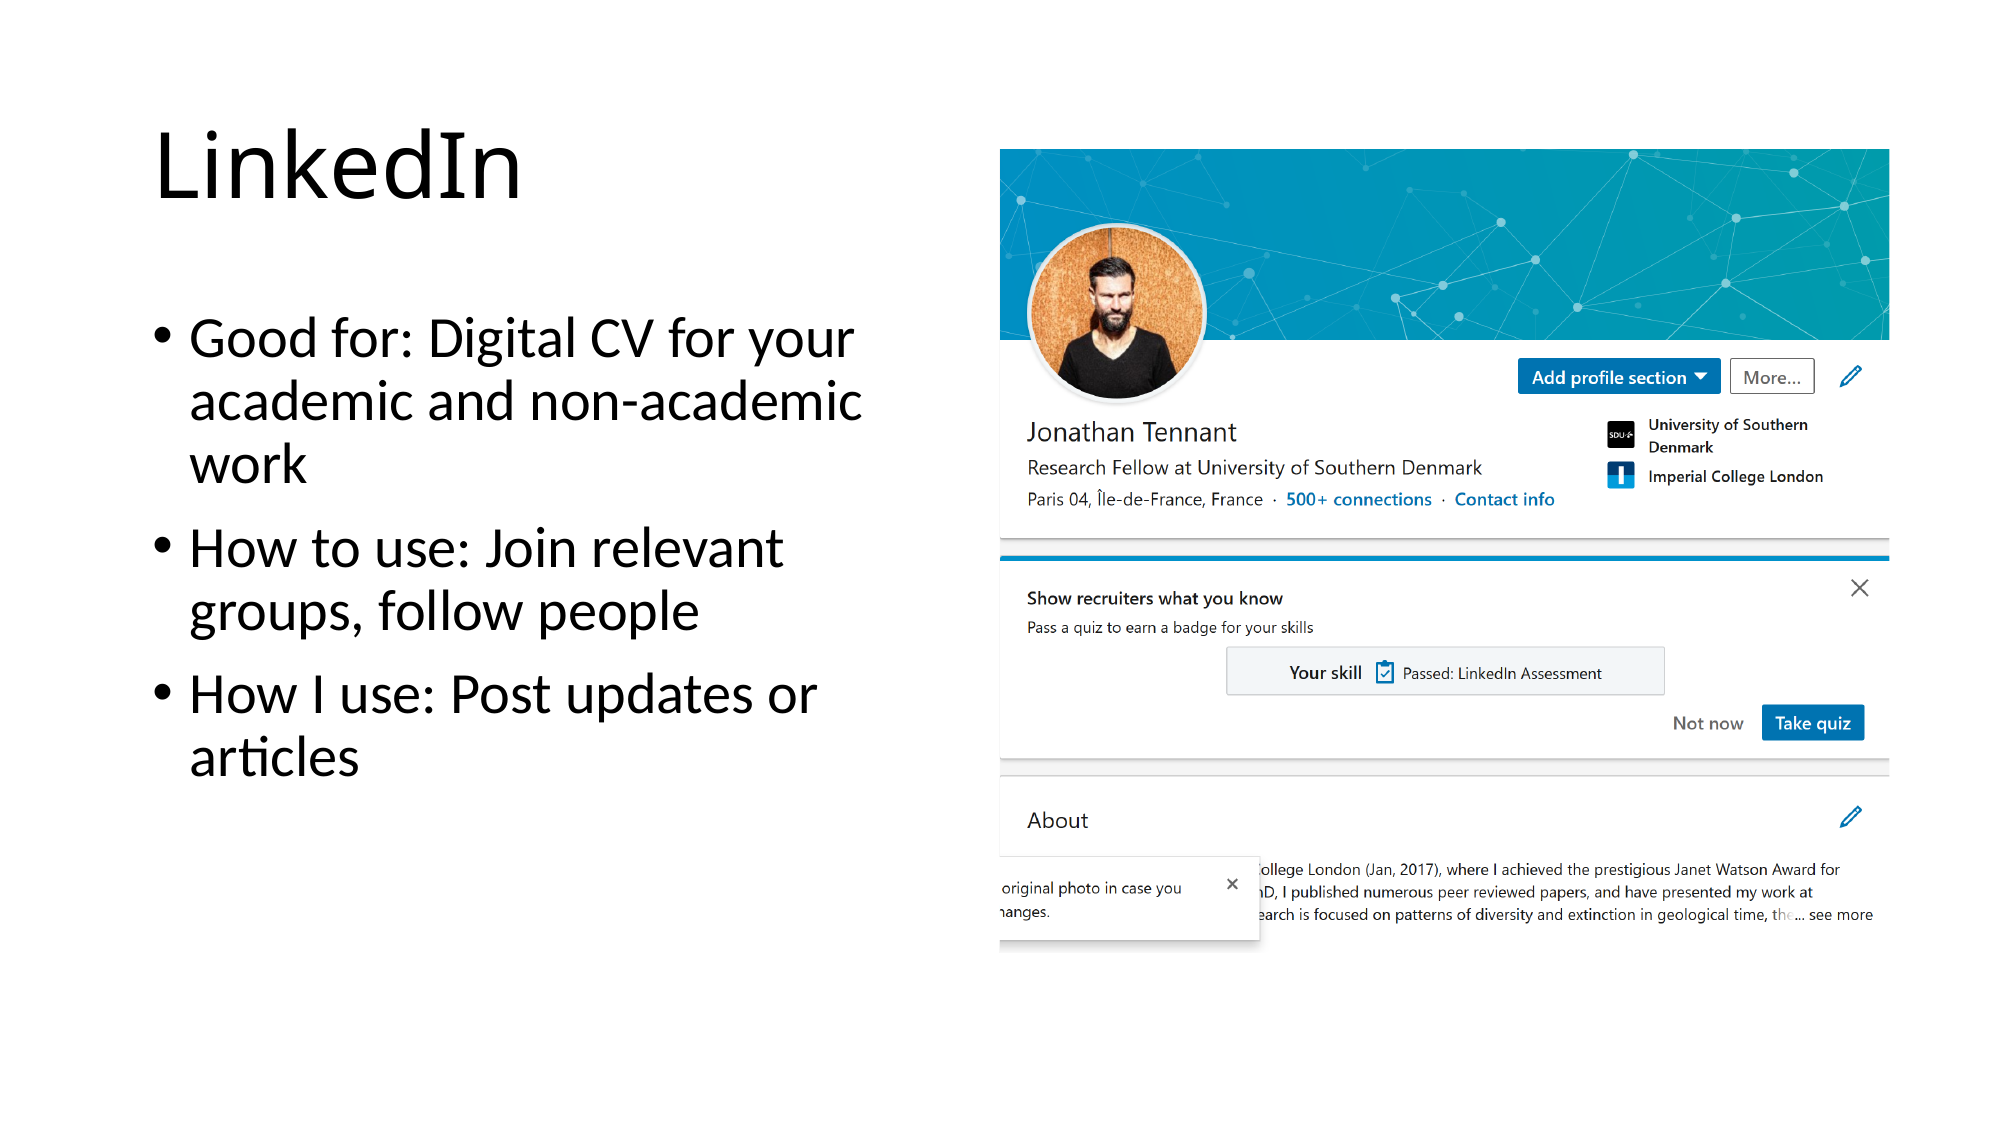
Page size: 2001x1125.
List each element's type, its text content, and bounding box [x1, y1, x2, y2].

list Good for: Digital CV for your academic and non-academic work How to use: Join relevant groups, follow people How I use: Post updates or articles [137, 299, 957, 1014]
picture [999, 562, 1890, 953]
picture [1017, 197, 1025, 204]
title LinkedIn [137, 59, 1863, 278]
picture [1392, 294, 1399, 302]
picture [1244, 269, 1254, 278]
picture [1455, 313, 1463, 320]
picture [1439, 282, 1447, 289]
picture [999, 149, 1890, 557]
